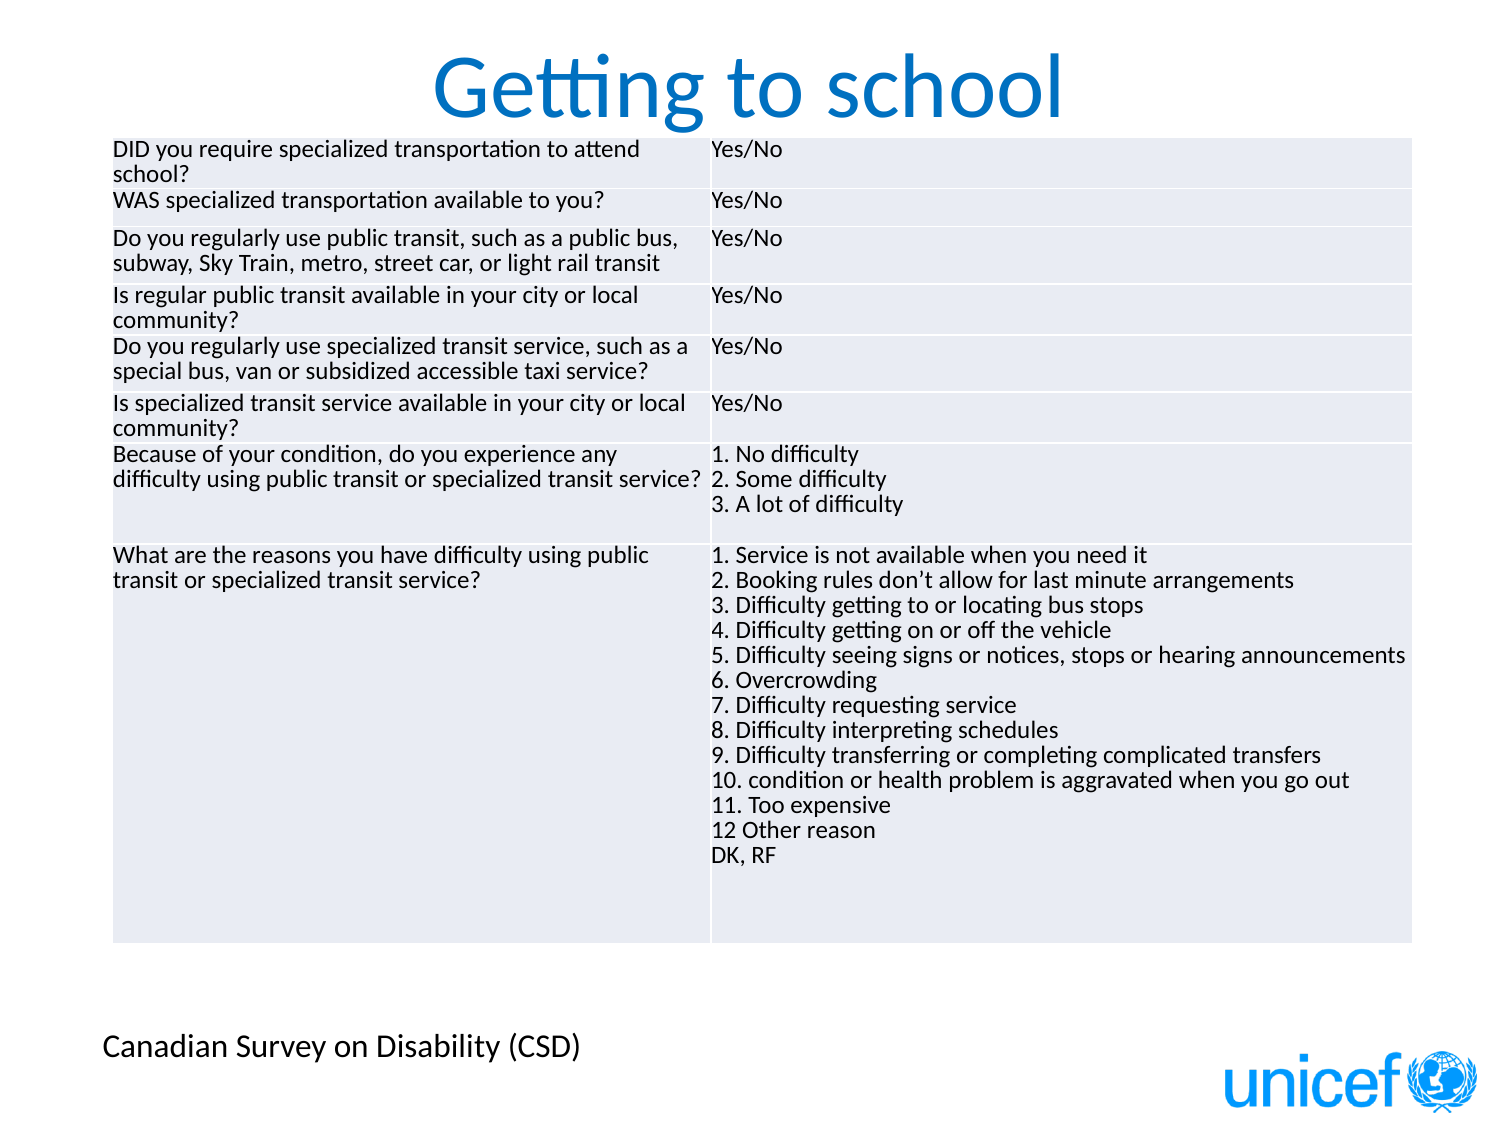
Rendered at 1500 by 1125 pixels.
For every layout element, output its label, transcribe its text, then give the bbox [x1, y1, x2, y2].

table_cell Because of your condition, do you experience any difficulty using public transit or specialized transit service? [113, 444, 710, 543]
table_cell Is specialized transit service available in your city or local community? [113, 393, 710, 442]
table_cell WAS specialized transportation available to you? [113, 189, 710, 226]
table_cell Yes/No [712, 336, 1412, 391]
table_header DID you require specialized transportation to attend school? [113, 138, 710, 188]
table_cell What are the reasons you have difficulty using public transit or specialized transit service? [113, 545, 710, 943]
table_cell Yes/No [712, 393, 1412, 442]
table_cell Do you regularly use specialized transit service, such as a special bus, van or subsidized accessible taxi service? [113, 336, 710, 391]
list Canadian Survey on Disability (CSD) [87, 1025, 738, 1075]
table_header Yes/No [712, 138, 1412, 188]
table_cell Is regular public transit available in your city or local community? [113, 285, 710, 334]
title Getting to school [75, 0, 1425, 175]
table_cell Do you regularly use public transit, such as a public bus, subway, Sky Train, metro, street car, or light rail transit [113, 227, 710, 283]
picture [1224, 1051, 1477, 1113]
table_cell Yes/No [712, 227, 1412, 283]
table_cell 1. No difficulty 2. Some difficulty 3. A lot of difficulty [712, 444, 1412, 543]
table_cell Yes/No [712, 189, 1412, 226]
table_cell Yes/No [712, 285, 1412, 334]
table_cell 1. Service is not available when you need it 2. Booking rules don’t allow for last minute arrangements 3. Difficulty getting to or locating bus stops 4. Difficulty getting on or off the vehicle 5. Difficulty seeing signs or notices, stops or hearing announcements 6. Overcrowding 7. Difficulty requesting service 8. Difficulty interpreting schedules 9. Difficulty transferring or completing complicated transfers 10. condition or health problem is aggravated when you go out 11. Too expensive 12 Other reason DK, RF [712, 545, 1412, 943]
